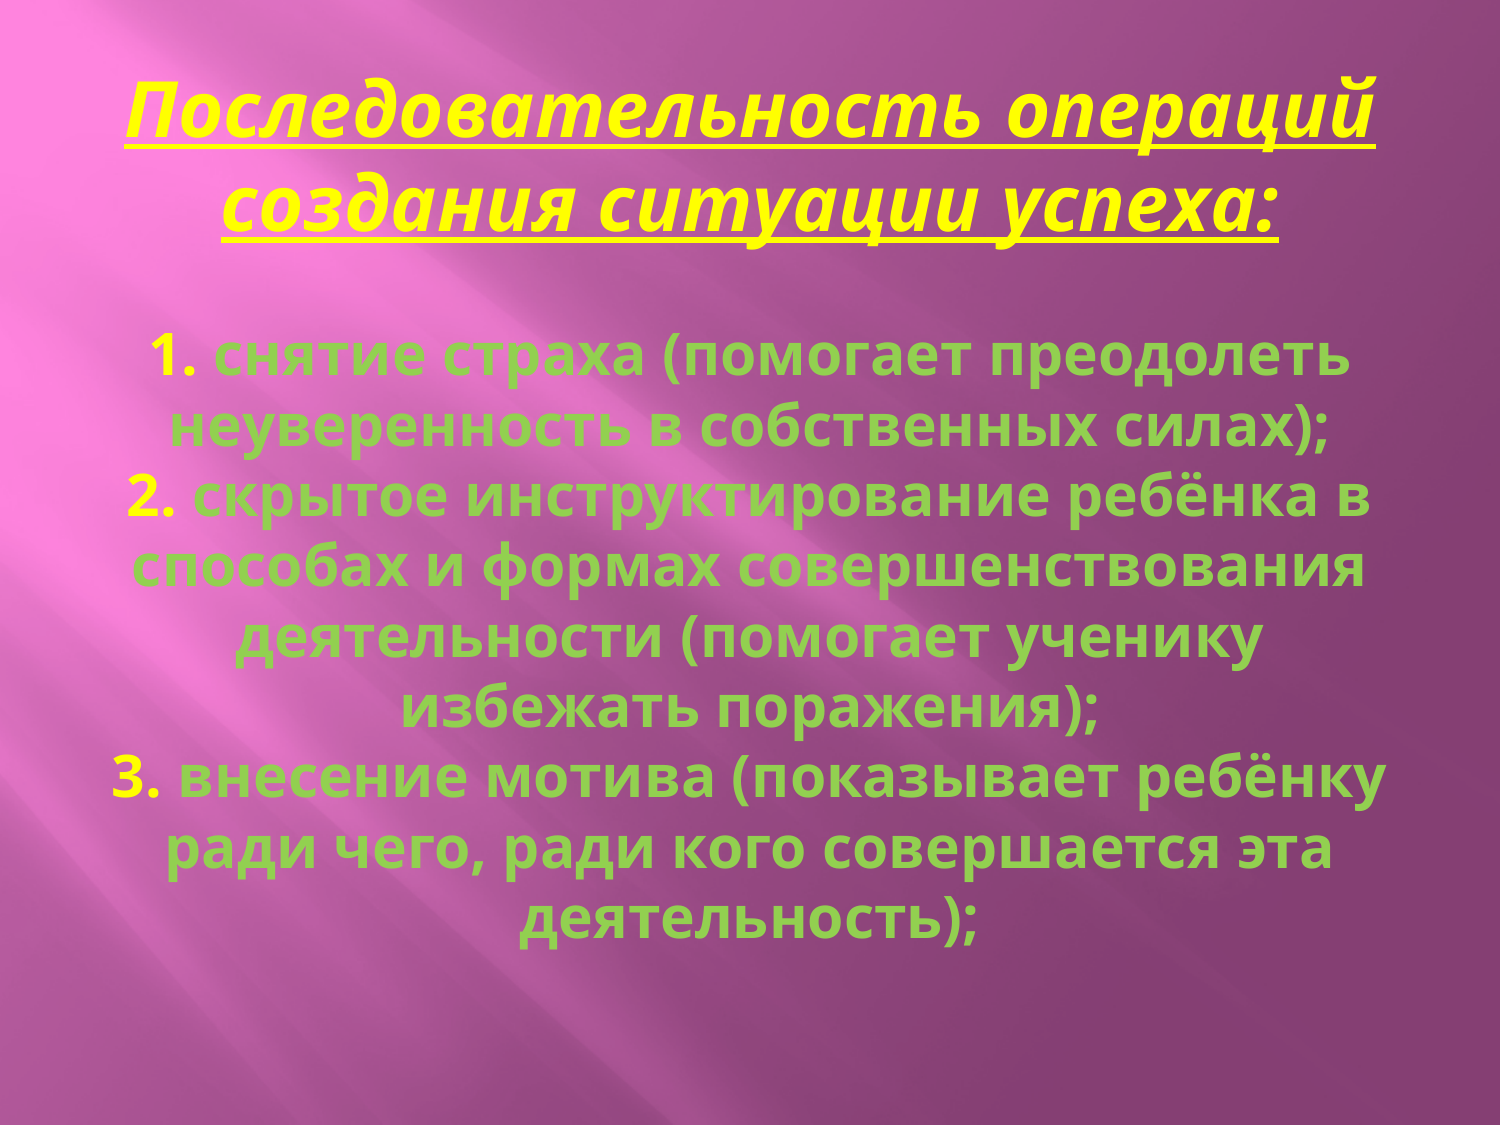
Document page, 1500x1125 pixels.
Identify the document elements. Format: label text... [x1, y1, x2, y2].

title Последовательность операций создания ситуации успеха: 1. снятие страха (помогает преодолеть неуверенность в собственных силах); 2. скрытое инструктирование ребёнка в способах и формах совершенствования деятельности (помогает ученику избежать поражения); 3. внесение мотива (показывает ребёнку ради чего, ради кого совершается эта деятельность); [75, 45, 1425, 1059]
